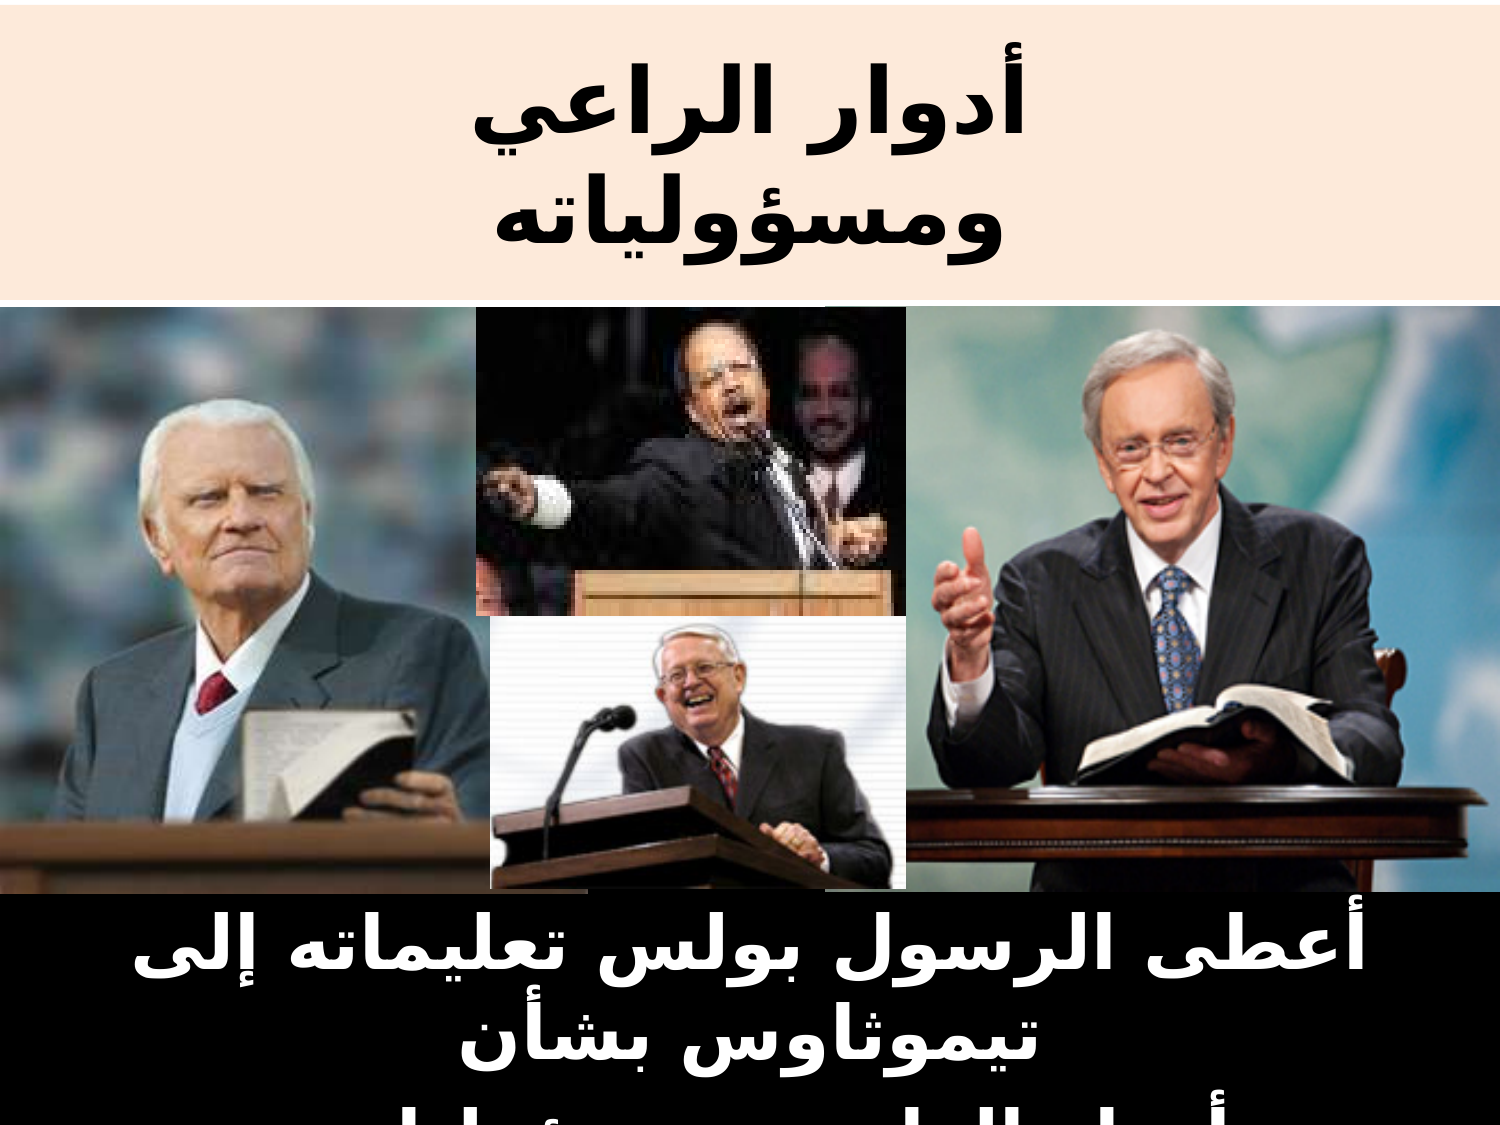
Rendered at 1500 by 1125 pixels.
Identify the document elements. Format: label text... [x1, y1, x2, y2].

subtitle أعطى الرسول بولس تعليماته إلى تيموثاوس بشأن أدوار الراعي ومسؤولياته. [0, 896, 1500, 1125]
title أدوار الراعي ومسؤولياته [0, 4, 1500, 300]
picture [0, 306, 1500, 894]
